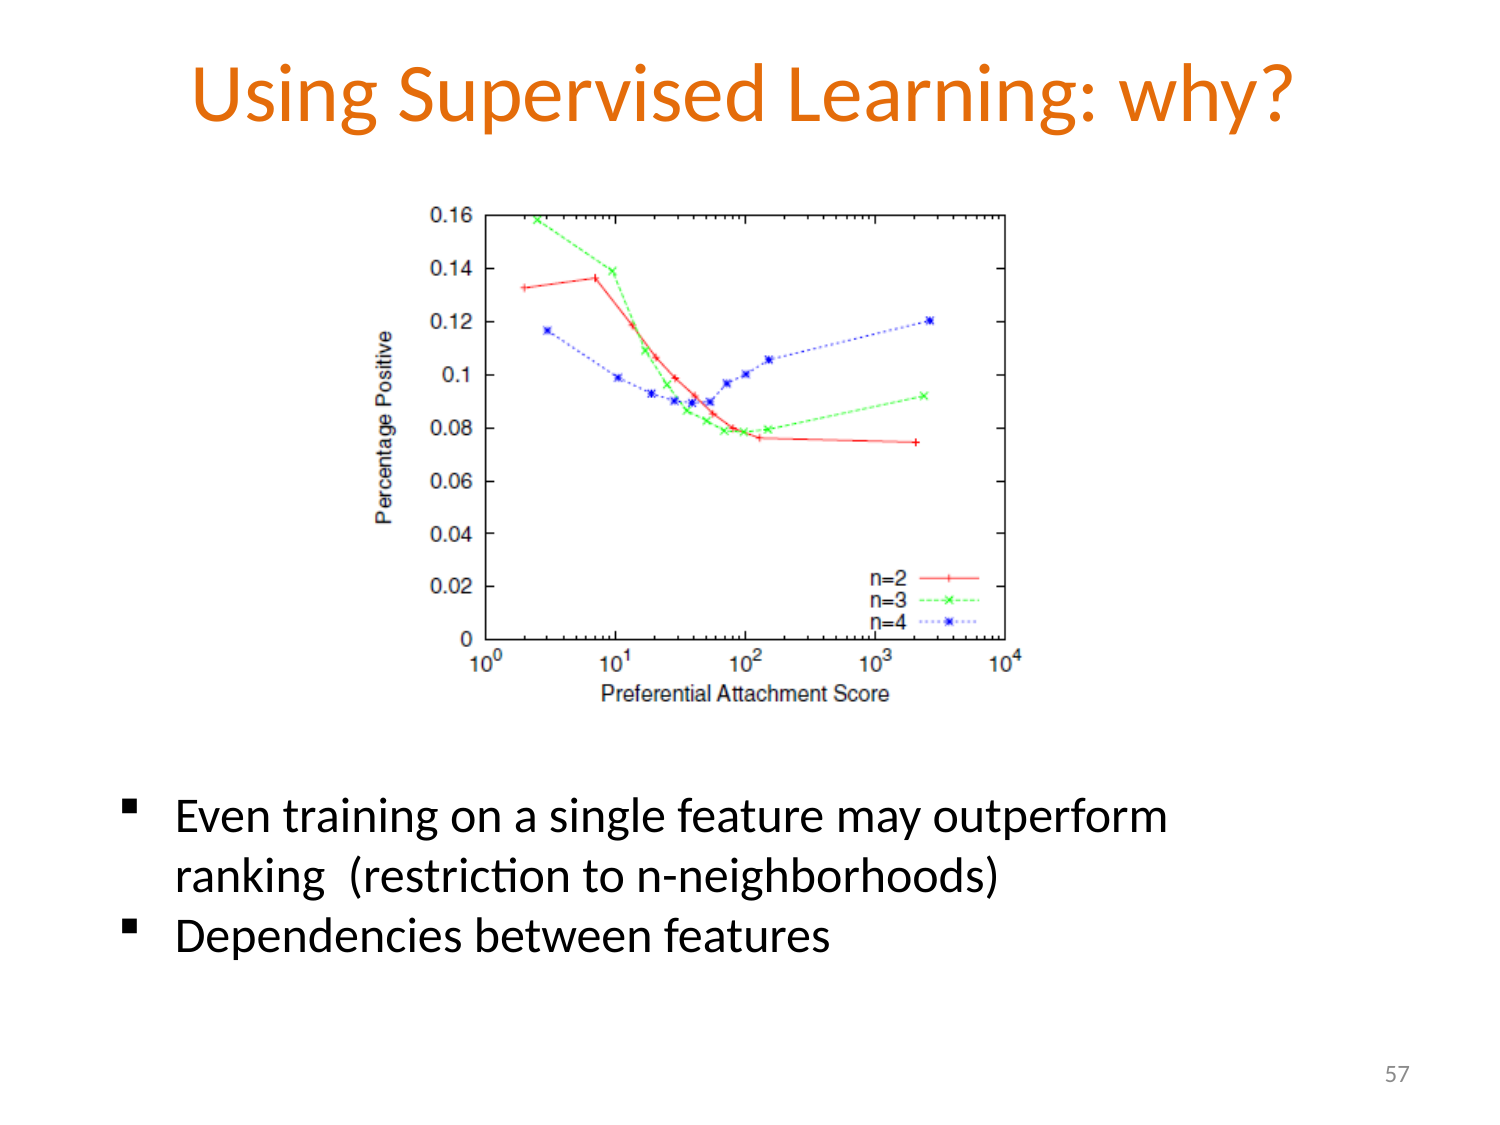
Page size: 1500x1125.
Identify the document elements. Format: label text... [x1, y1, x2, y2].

picture [359, 195, 1053, 708]
slide_number 57 [1074, 1042, 1425, 1103]
text_box Even training on a single feature may outperform ranking (restriction to n-neighborhoods) Dependencies between features [103, 775, 1309, 970]
text_box Using Supervised Learning: why? [53, 30, 1436, 146]
